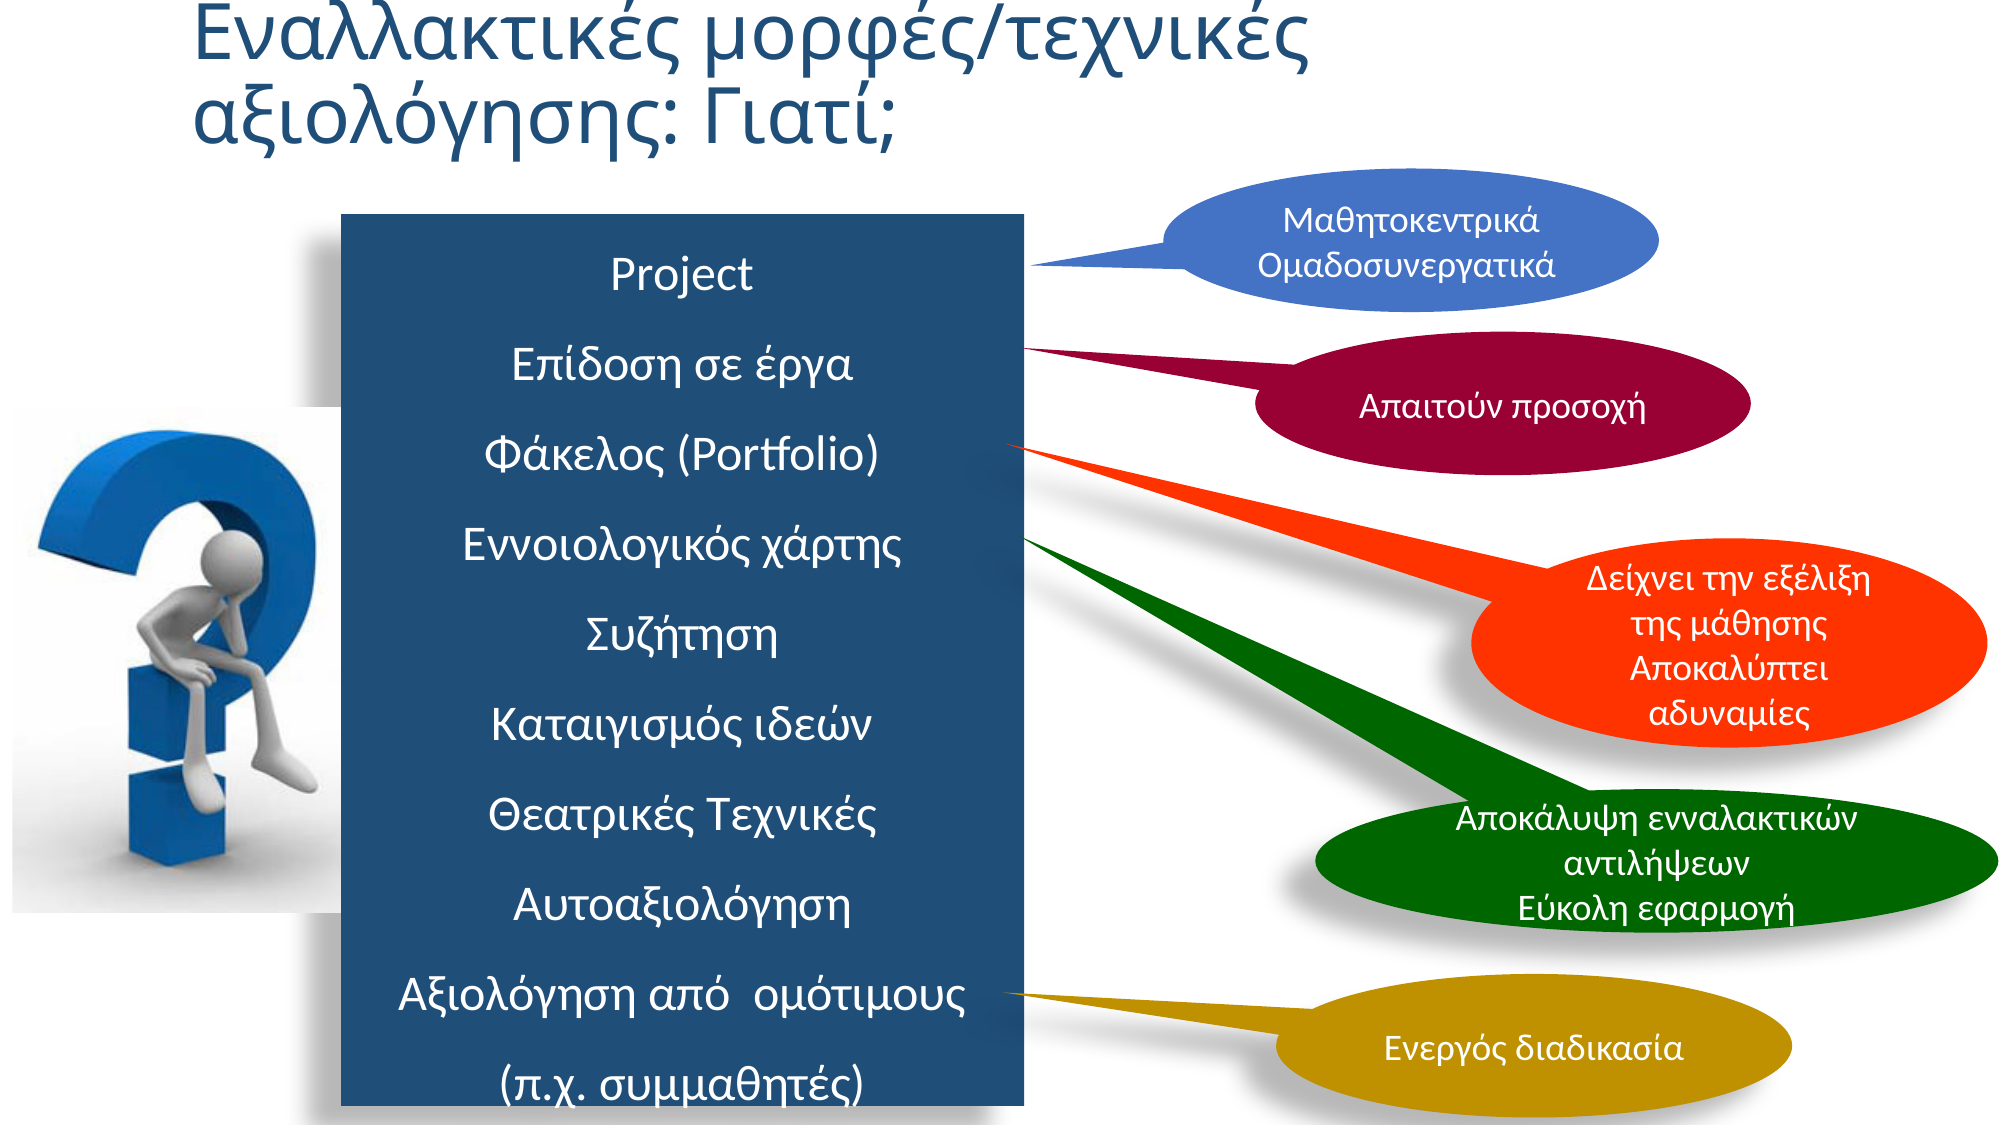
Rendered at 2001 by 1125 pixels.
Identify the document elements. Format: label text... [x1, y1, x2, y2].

title Εναλλακτικές μορφές/τεχνικές αξιολόγησης: Γιατί; [176, 0, 1835, 169]
text_box Project Επίδοση σε έργα Φάκελος (Portfolio) Εννοιολογικός χάρτης Συζήτηση Καταιγισμός ιδεών Θεατρικές Τεχνικές Αυτοαξιολόγηση Αξιολόγηση από ομότιμους (π.χ. συμμαθητές) [340, 213, 1025, 1107]
text_box Μαθητοκεντρικά Ομαδοσυνεργατικά [1029, 167, 1661, 314]
text_box Δείχνει την εξέλιξη της μάθησης Αποκαλύπτει αδυναμίες [1004, 442, 1989, 749]
picture [12, 407, 341, 913]
text_box Ενεργός διαδικασία [1003, 972, 1794, 1119]
text_box Αποκάλυψη ενναλακτικών αντιλήψεων Εύκολη εφαρμογή [1017, 534, 2000, 934]
text_box Απαιτούν προσοχή [1020, 330, 1752, 477]
